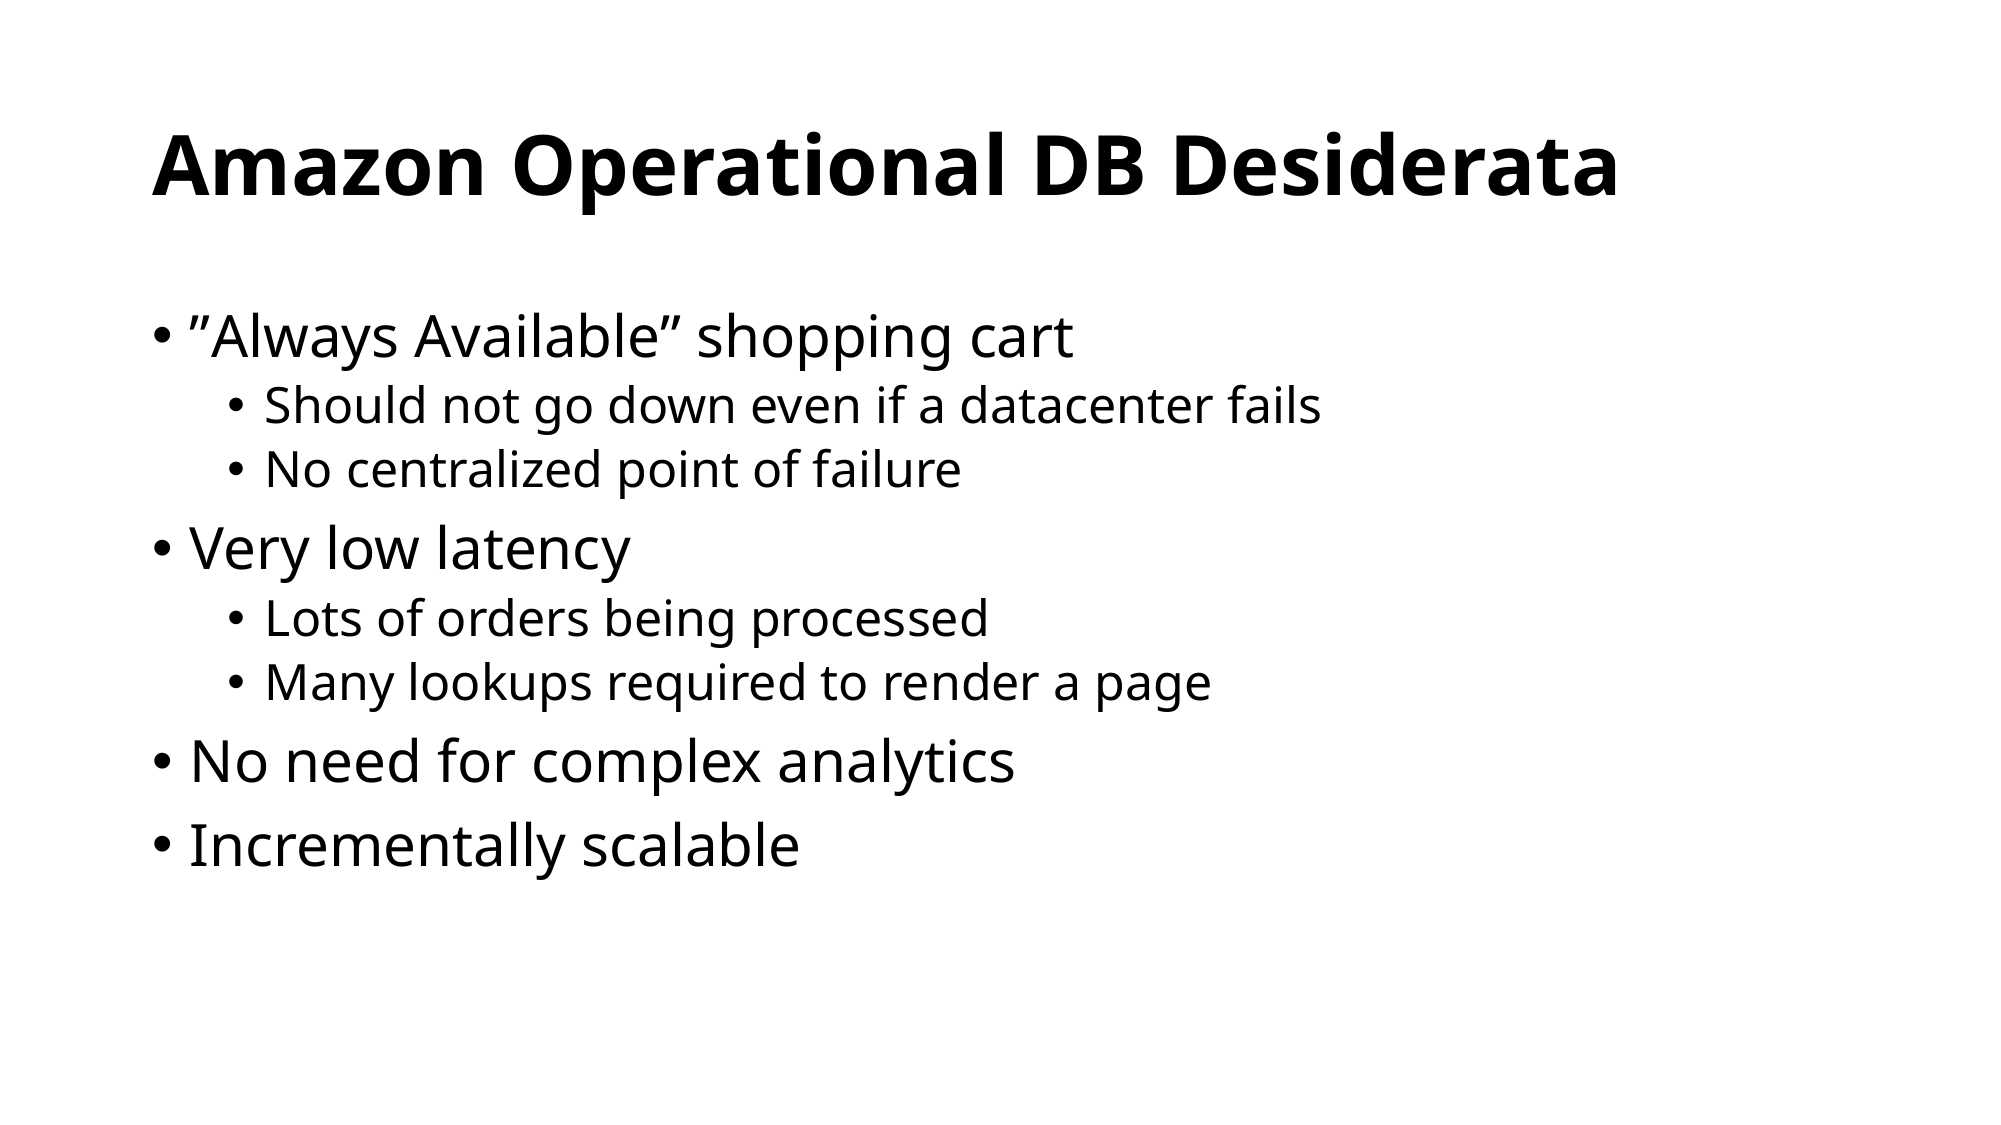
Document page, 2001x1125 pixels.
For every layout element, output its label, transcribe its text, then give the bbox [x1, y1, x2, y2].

title Amazon Operational DB Desiderata [137, 59, 1863, 278]
list ”Always Available” shopping cart Should not go down even if a datacenter fails No centralized point of failure Very low latency Lots of orders being processed Many lookups required to render a page No need for complex analytics Incrementally scalable [137, 299, 1863, 1014]
